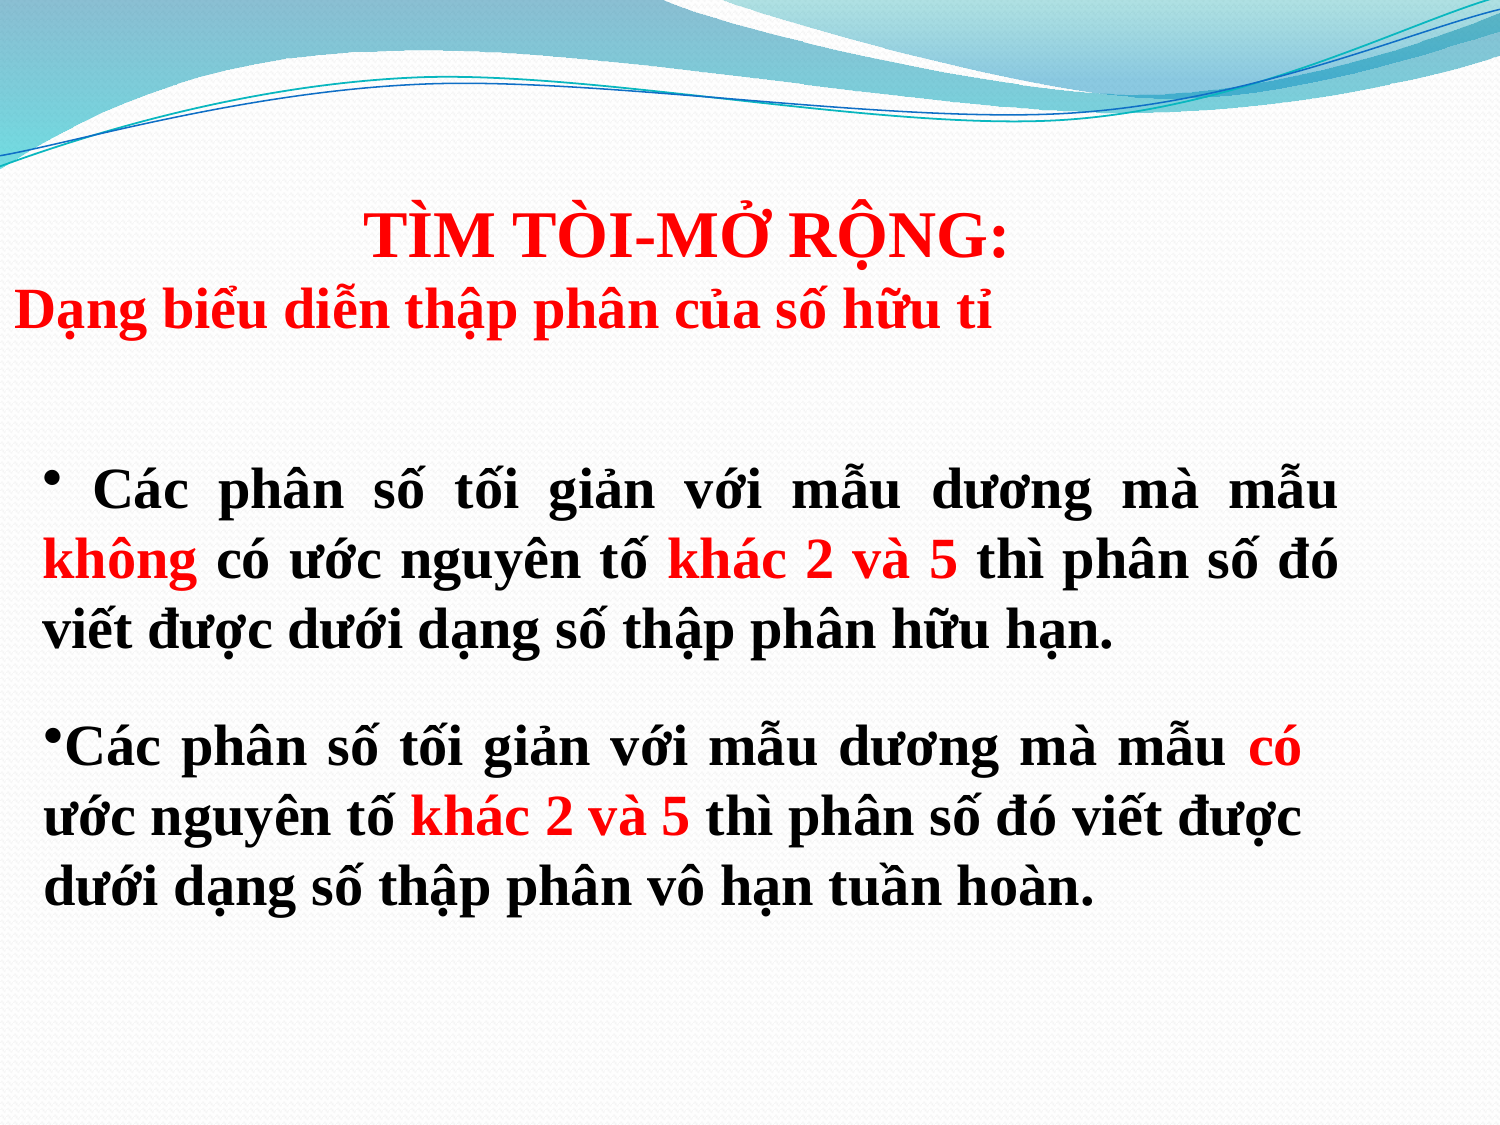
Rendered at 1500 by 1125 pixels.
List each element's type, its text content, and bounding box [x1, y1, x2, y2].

text_box Các phân số tối giản với mẫu dương mà mẫu có ước nguyên tố khác 2 và 5 thì phân số đó viết được dưới dạng số thập phân vô hạn tuần hoàn. [28, 699, 1318, 925]
text_box TÌM TÒI-MỞ RỘNG: Dạng biểu diễn thập phân của số hữu tỉ [0, 183, 1375, 349]
text_box Các phân số tối giản với mẫu dương mà mẫu không có ước nguyên tố khác 2 và 5 thì phân số đó viết được dưới dạng số thập phân hữu hạn. [27, 442, 1355, 668]
